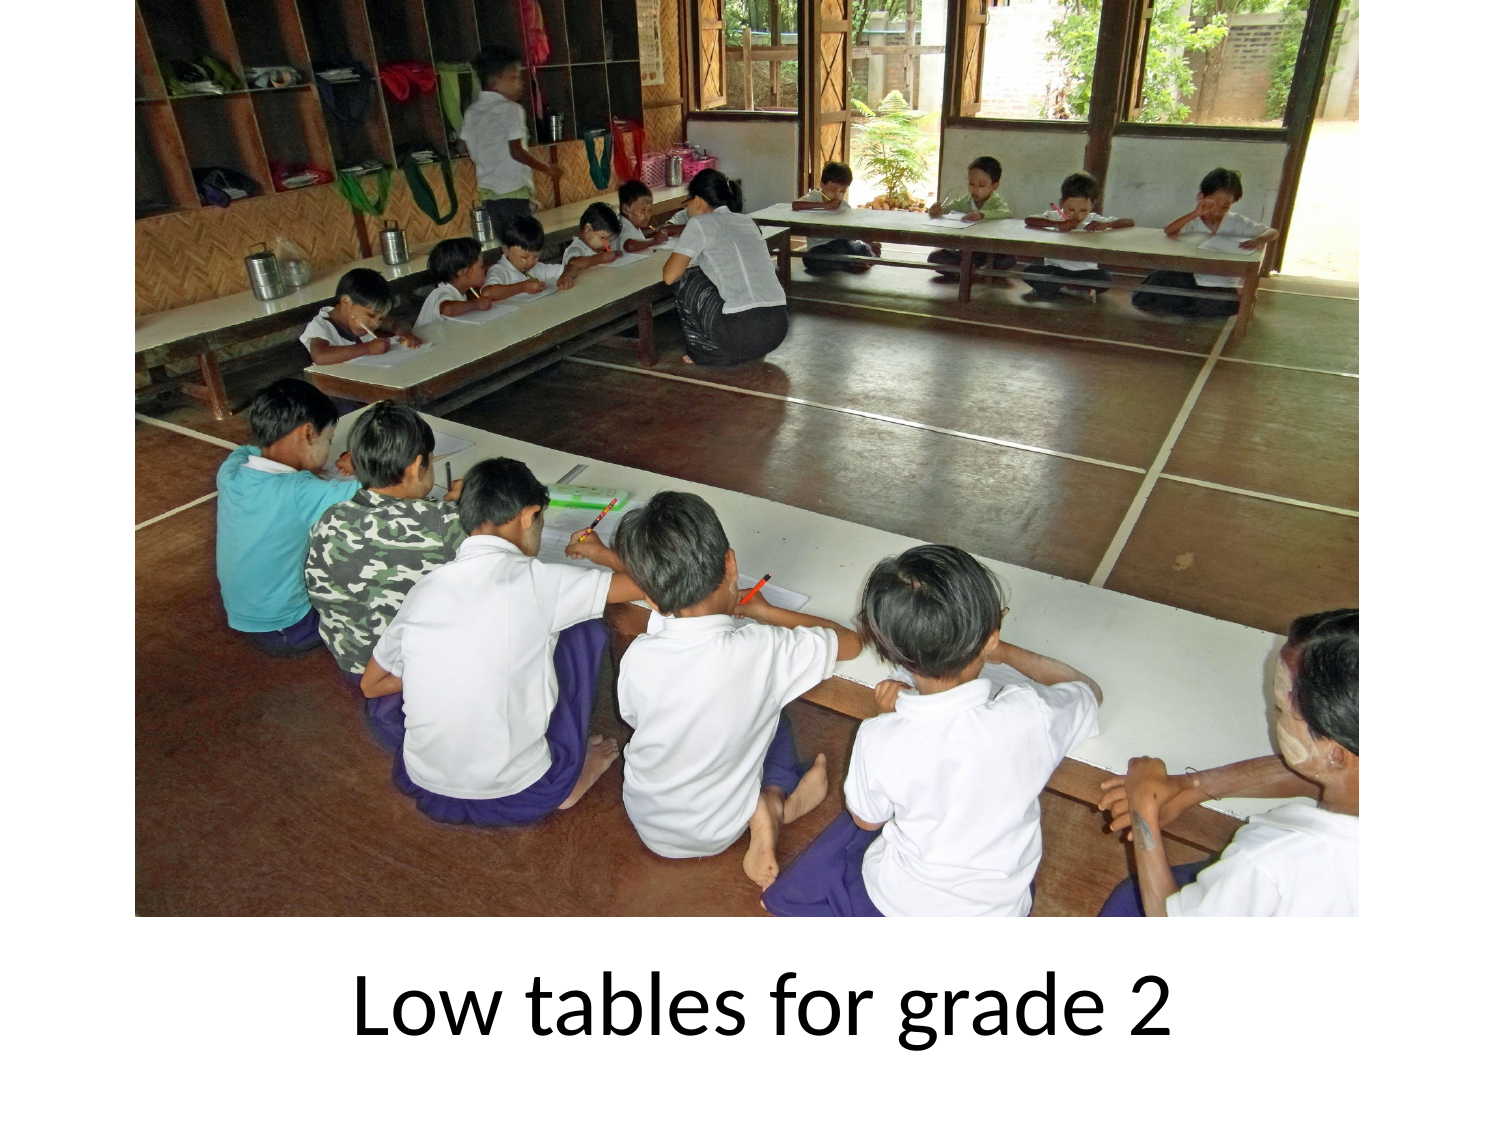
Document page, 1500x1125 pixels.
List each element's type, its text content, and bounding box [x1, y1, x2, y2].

picture [135, 0, 1359, 918]
title Low tables for grade 2 [88, 905, 1439, 1093]
